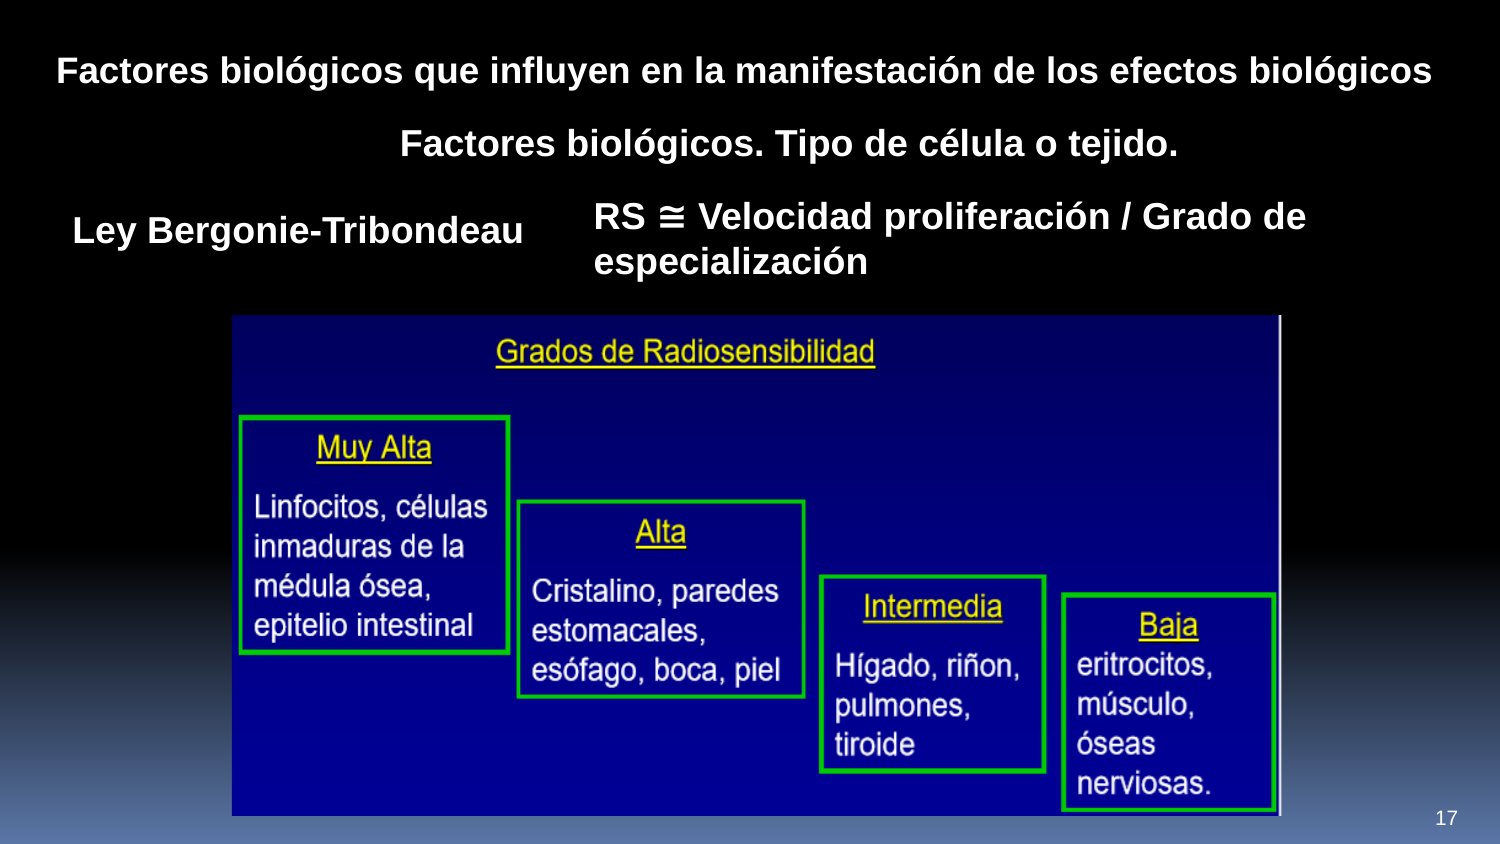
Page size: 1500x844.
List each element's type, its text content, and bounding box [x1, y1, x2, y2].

text_box Ley Bergonie-Tribondeau [57, 198, 565, 259]
text_box RS ≅ Velocidad proliferación / Grado de especialización [579, 184, 1348, 290]
text_box Factores biológicos que influyen en la manifestación de los efectos biológicos [41, 14, 1471, 121]
text_box Factores biológicos. Tipo de célula o tejido. [231, 111, 1348, 168]
picture [231, 315, 1282, 816]
text_box 17 [1389, 797, 1473, 834]
